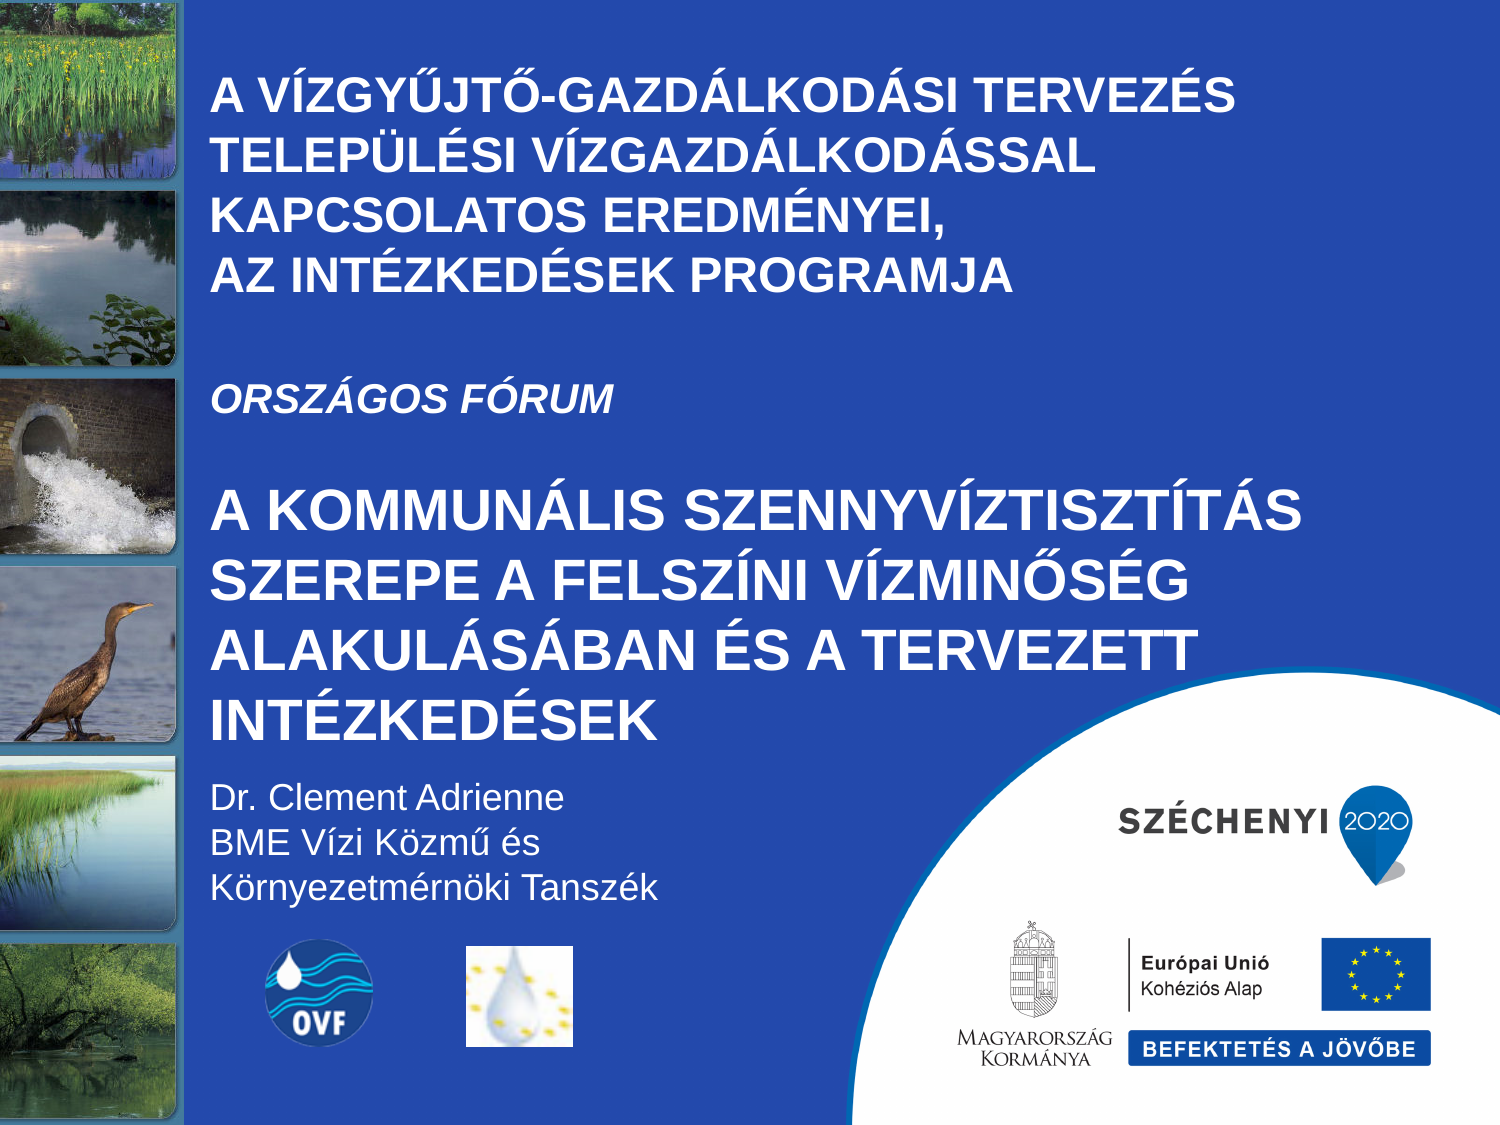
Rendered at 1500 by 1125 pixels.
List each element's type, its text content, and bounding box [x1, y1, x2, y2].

picture [0, 0, 1500, 1125]
text_box Dr. Clement Adrienne BME Vízi Közmű és Környezetmérnöki Tanszék [194, 765, 833, 916]
title A vízgyűjtő-gazdálkodási tervezés települési vízgazdálkodással kapcsolatos eredményei, az intézkedések programja ORSZÁGOS FÓRUM A kommunális szennyvíztisztítás szerepe a felszíni vízminőség alakulásában és a tervezett intézkedések [194, 54, 1500, 693]
